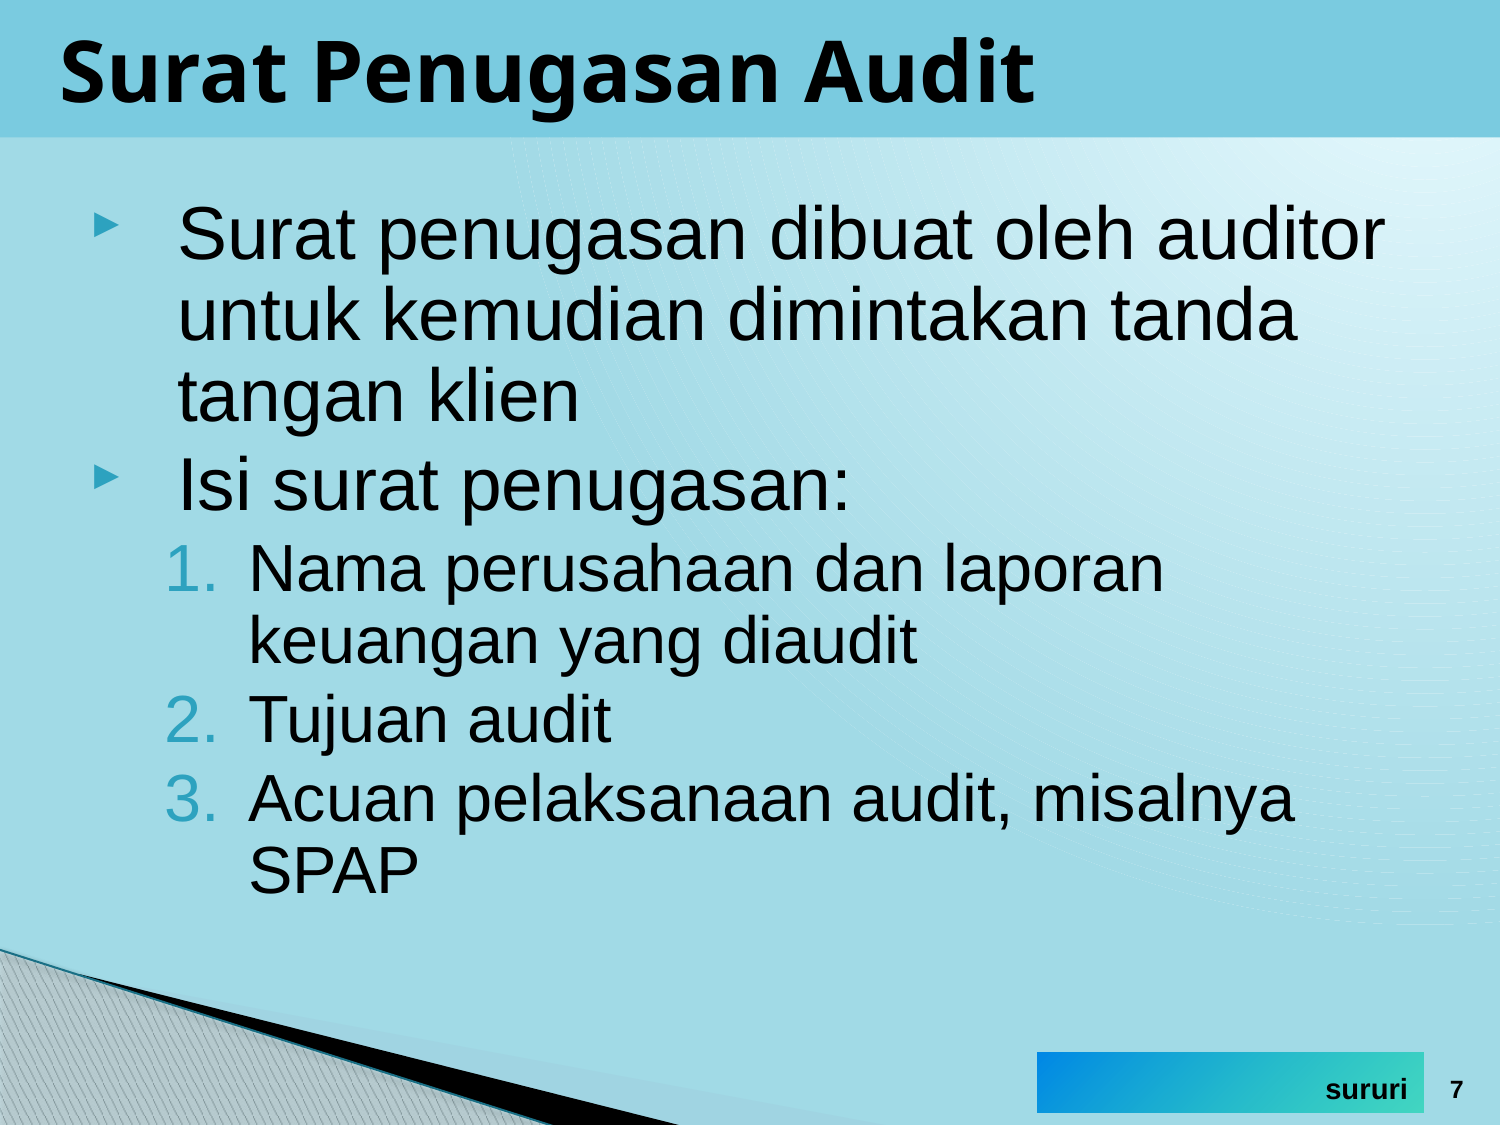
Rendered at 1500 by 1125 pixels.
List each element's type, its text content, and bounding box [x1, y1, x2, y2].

list Surat penugasan dibuat oleh auditor untuk kemudian dimintakan tanda tangan klien Isi surat penugasan: Nama perusahaan dan laporan keuangan yang diaudit Tujuan audit Acuan pelaksanaan audit, misalnya SPAP [75, 187, 1425, 938]
slide_number 7 [1418, 1051, 1479, 1112]
title Surat Penugasan Audit [0, 0, 1500, 138]
footer sururi [1037, 1052, 1424, 1113]
